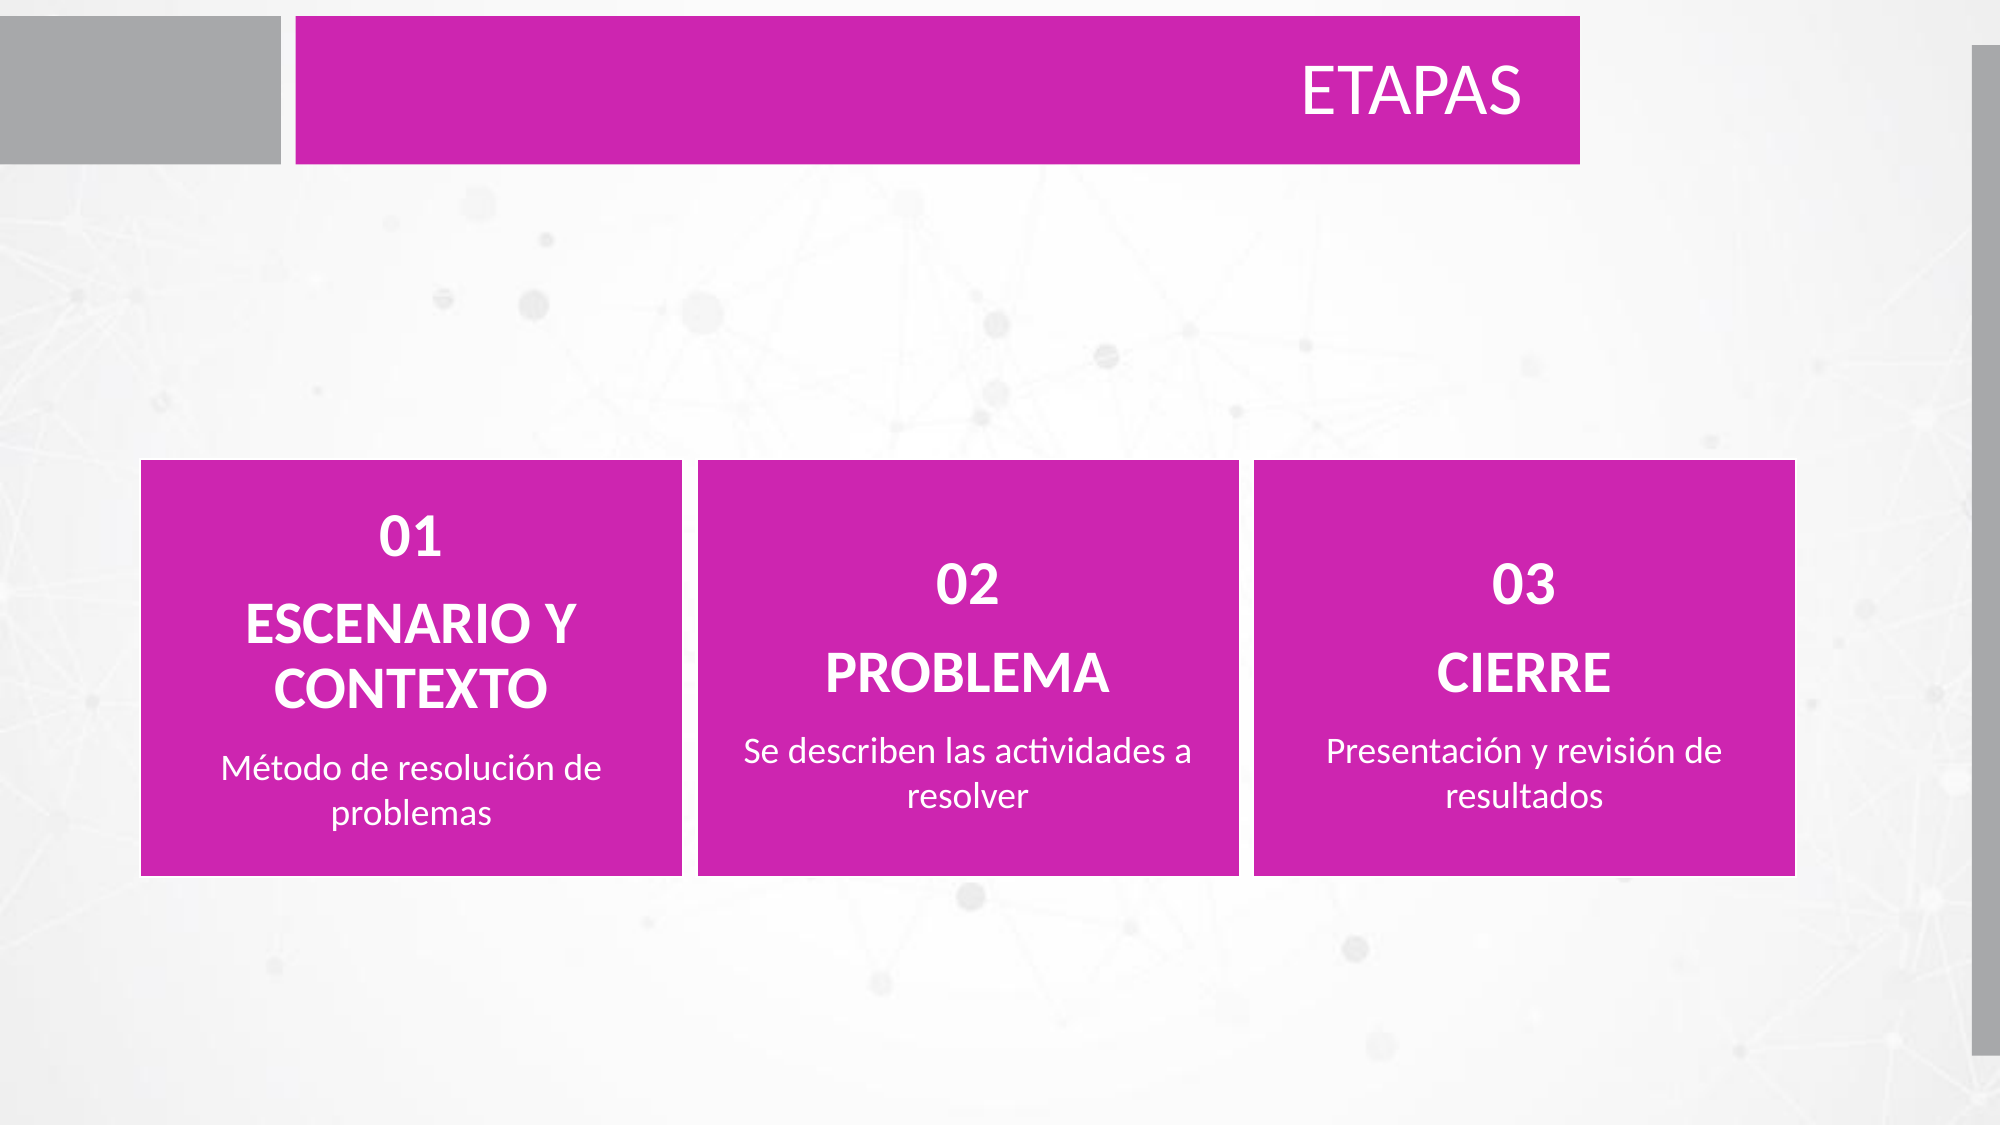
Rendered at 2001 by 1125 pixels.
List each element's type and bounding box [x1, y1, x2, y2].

picture [0, 0, 2000, 1125]
text_box [1252, 458, 1797, 877]
text_box [139, 458, 684, 877]
text_box [696, 458, 1240, 877]
